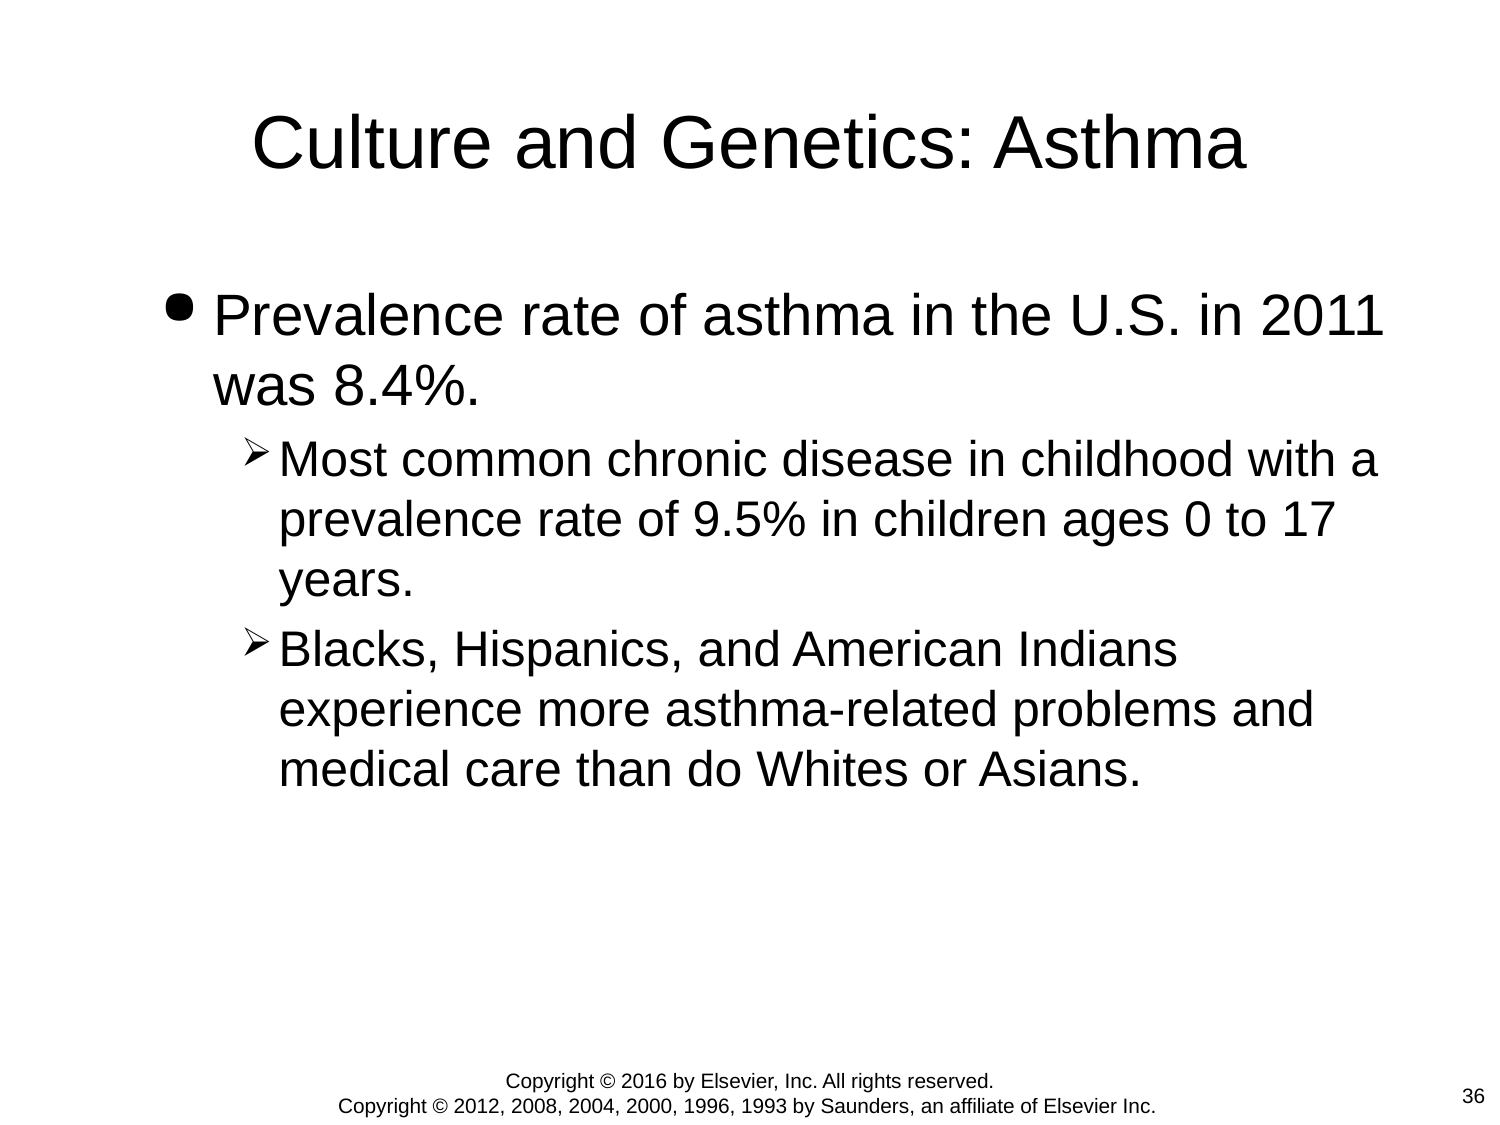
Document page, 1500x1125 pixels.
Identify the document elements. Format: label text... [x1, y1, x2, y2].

slide_number 36 [1149, 1065, 1500, 1125]
list Prevalence rate of asthma in the U.S. in 2011 was 8.4%. Most common chronic disease in childhood with a prevalence rate of 9.5% in children ages 0 to 17 years. Blacks, Hispanics, and American Indians experience more asthma-related problems and medical care than do Whites or Asians. [76, 269, 1427, 1000]
title Culture and Genetics: Asthma [75, 45, 1425, 233]
footer Copyright © 2016 by Elsevier, Inc. All rights reserved. Copyright © 2012, 2008, 2004, 2000, 1996, 1993 by Saunders, an affiliate of Elsevier Inc. [162, 1059, 1338, 1123]
